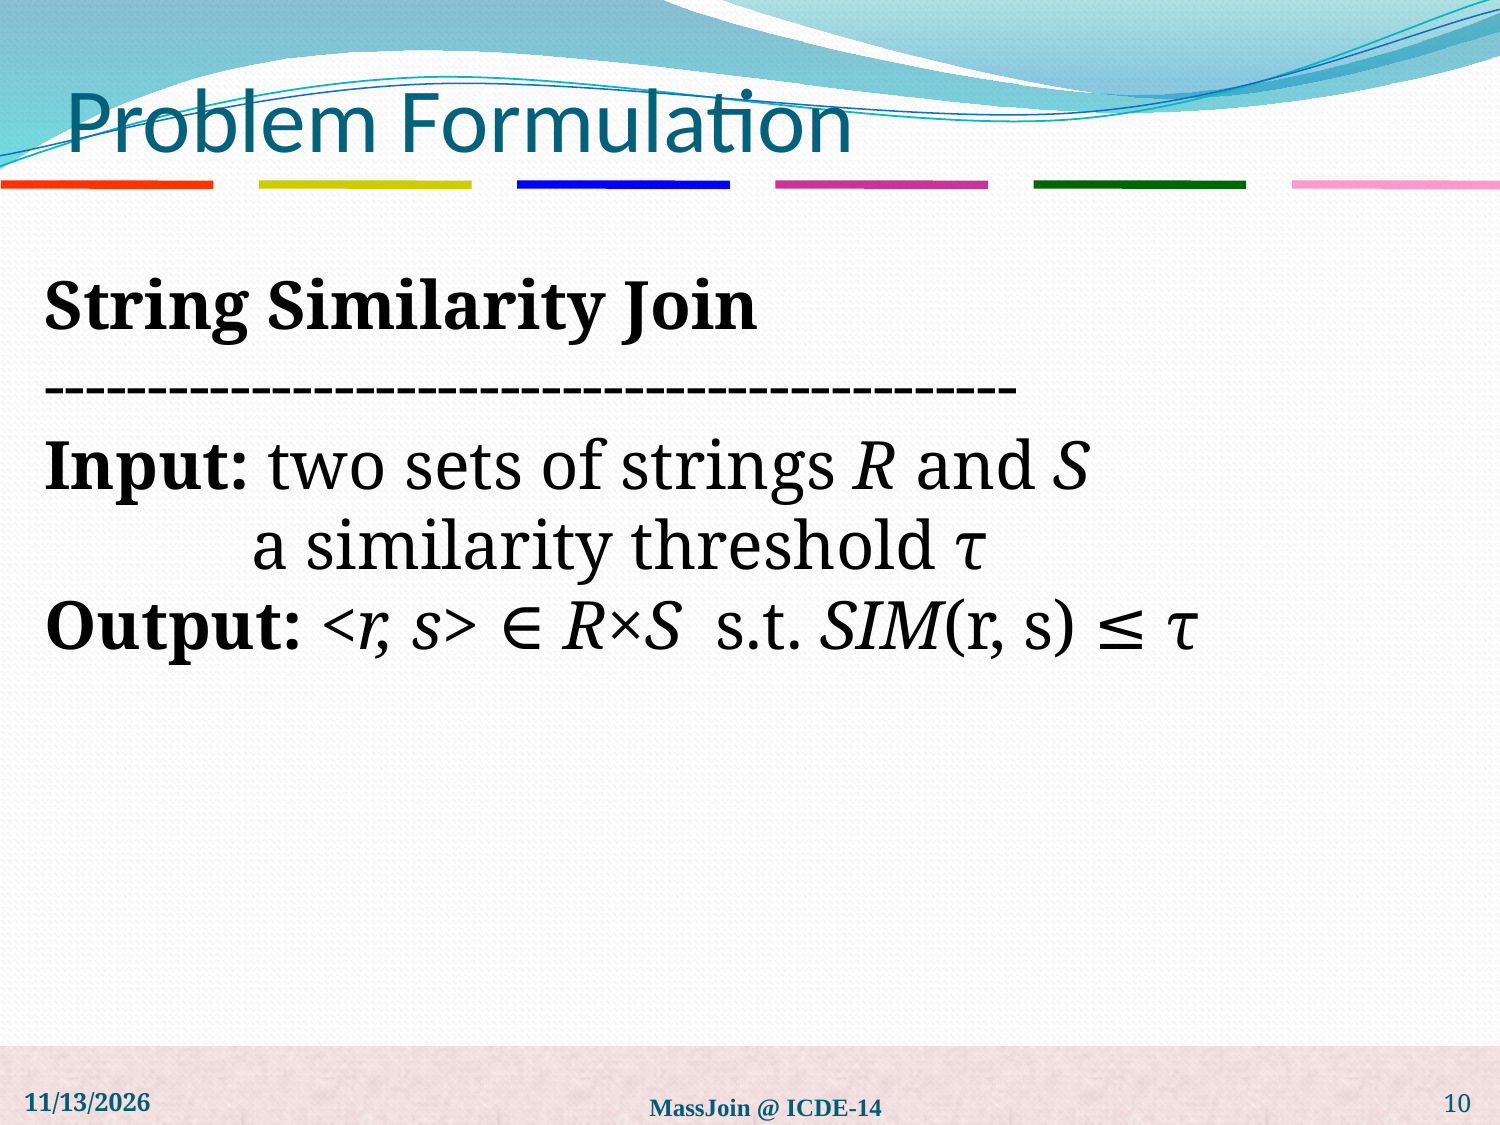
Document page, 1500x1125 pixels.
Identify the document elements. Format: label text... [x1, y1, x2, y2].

title Problem Formulation [64, 30, 1415, 172]
slide_number 10 [1368, 1055, 1472, 1122]
text_box String Similarity Join ----------------------------------------------- Input: two sets of strings R and S a similarity threshold τ Output: <r, s> ∈ R×S s.t. SIM(r, s) ≤ τ [29, 255, 1400, 670]
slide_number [24, 1054, 314, 1121]
footer MassJoin @ ICDE-14 [649, 1055, 1104, 1122]
